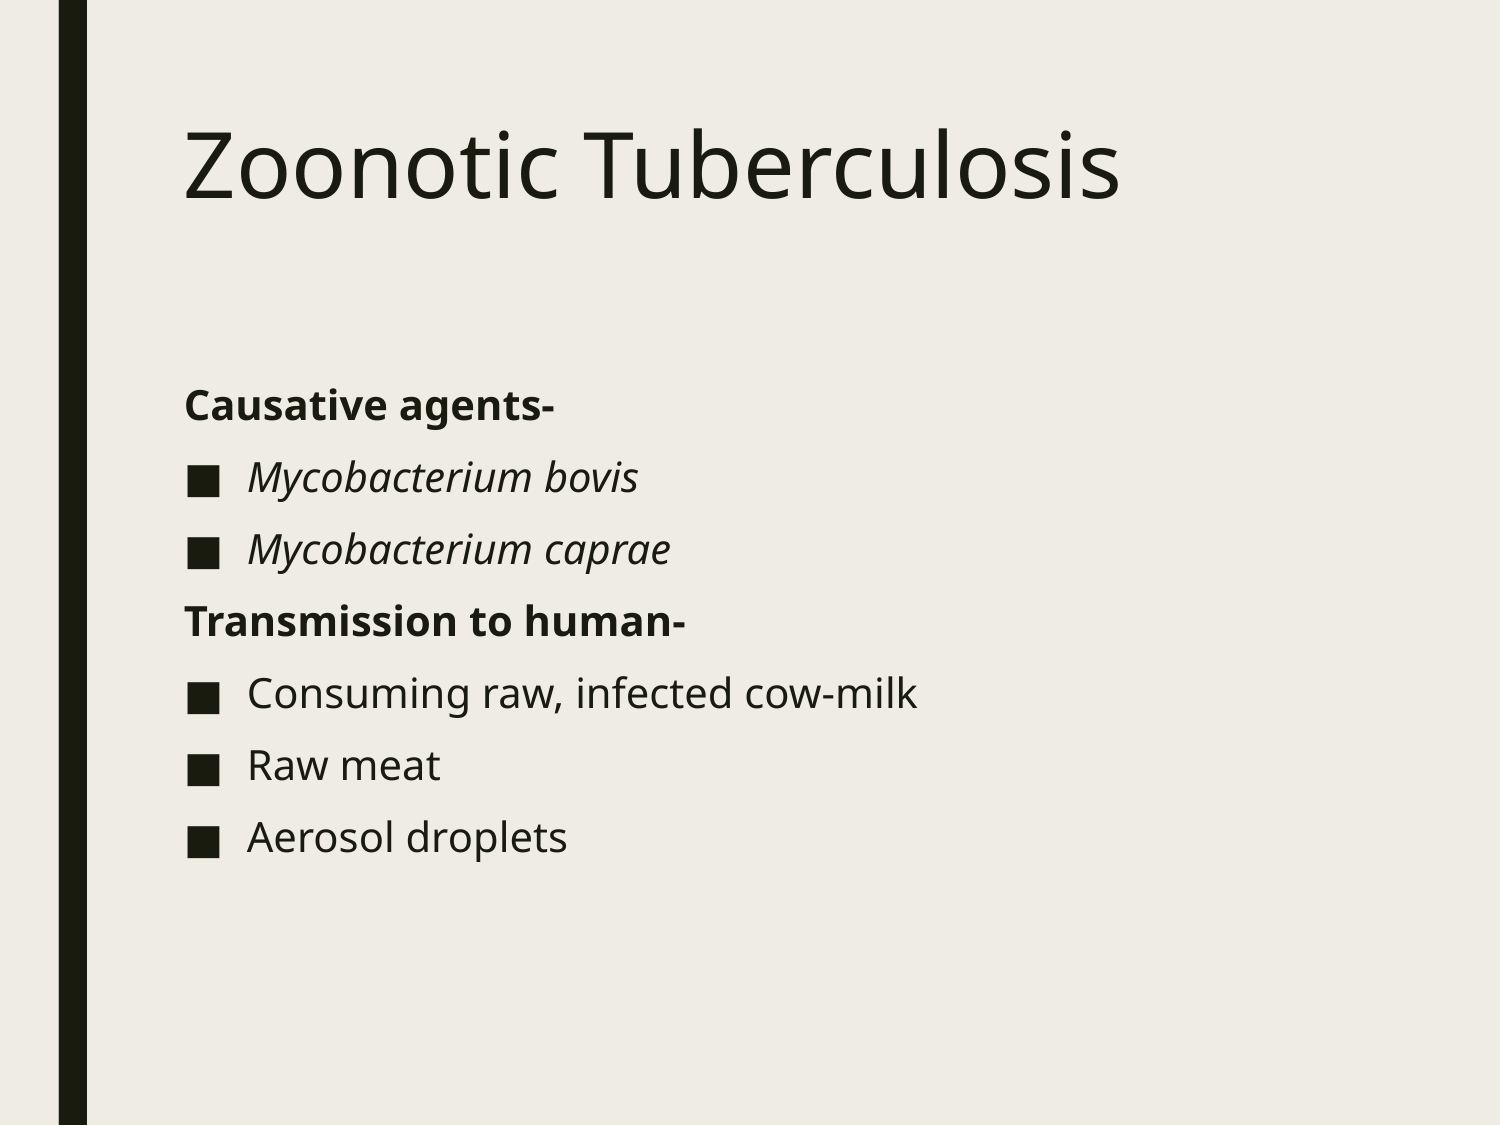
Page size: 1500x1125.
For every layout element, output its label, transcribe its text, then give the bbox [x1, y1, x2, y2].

title Zoonotic Tuberculosis [168, 112, 1351, 357]
list Causative agents- Mycobacterium bovis Mycobacterium caprae Transmission to human- Consuming raw, infected cow-milk Raw meat Aerosol droplets [168, 375, 1351, 963]
